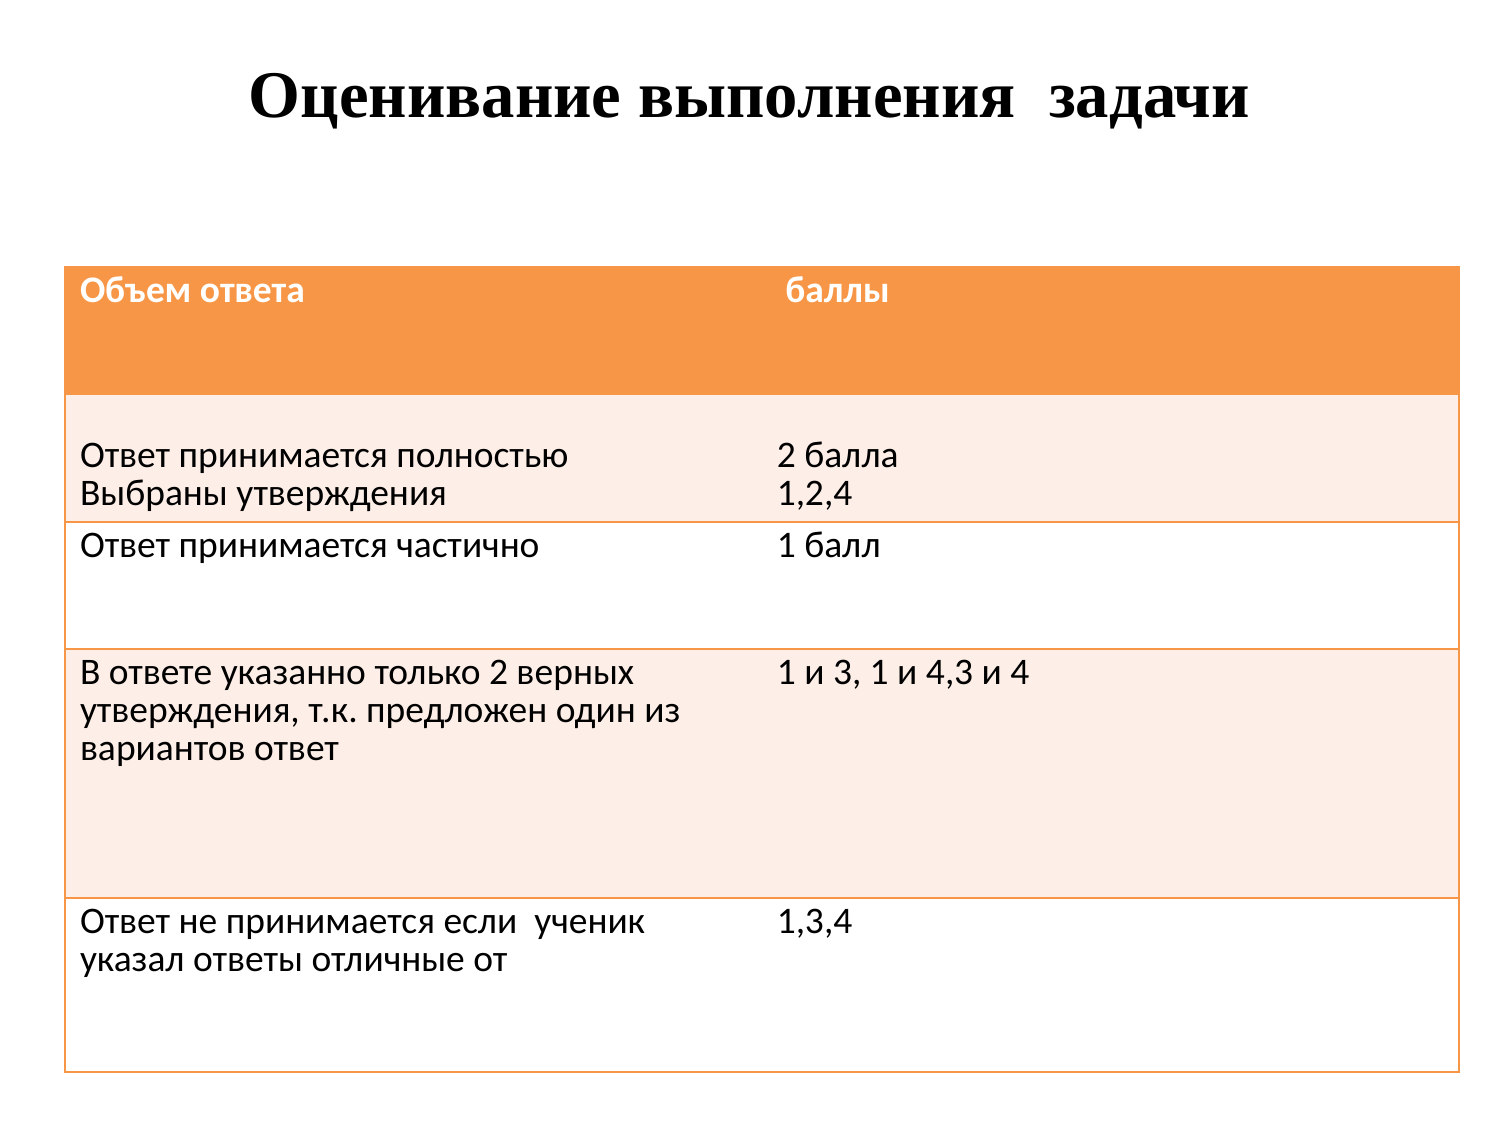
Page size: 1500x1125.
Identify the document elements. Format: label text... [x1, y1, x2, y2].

table_cell В ответе указанно только 2 верных утверждения, т.к. предложен один из вариантов ответ [66, 650, 762, 897]
table_cell 1,3,4 [762, 899, 1458, 1071]
table_cell 2 балла 1,2,4 [762, 395, 1458, 521]
title Оценивание выполнения задачи [75, 45, 1425, 138]
table_cell Ответ принимается полностью Выбраны утверждения [66, 395, 762, 521]
table_header баллы [762, 268, 1458, 393]
table_cell Ответ принимается частично [66, 523, 762, 648]
table_cell Ответ не принимается если ученик указал ответы отличные от [66, 899, 762, 1071]
table_header Объем ответа [66, 268, 762, 393]
table_cell 1 и 3, 1 и 4,3 и 4 [762, 650, 1458, 897]
table_cell 1 балл [762, 523, 1458, 648]
